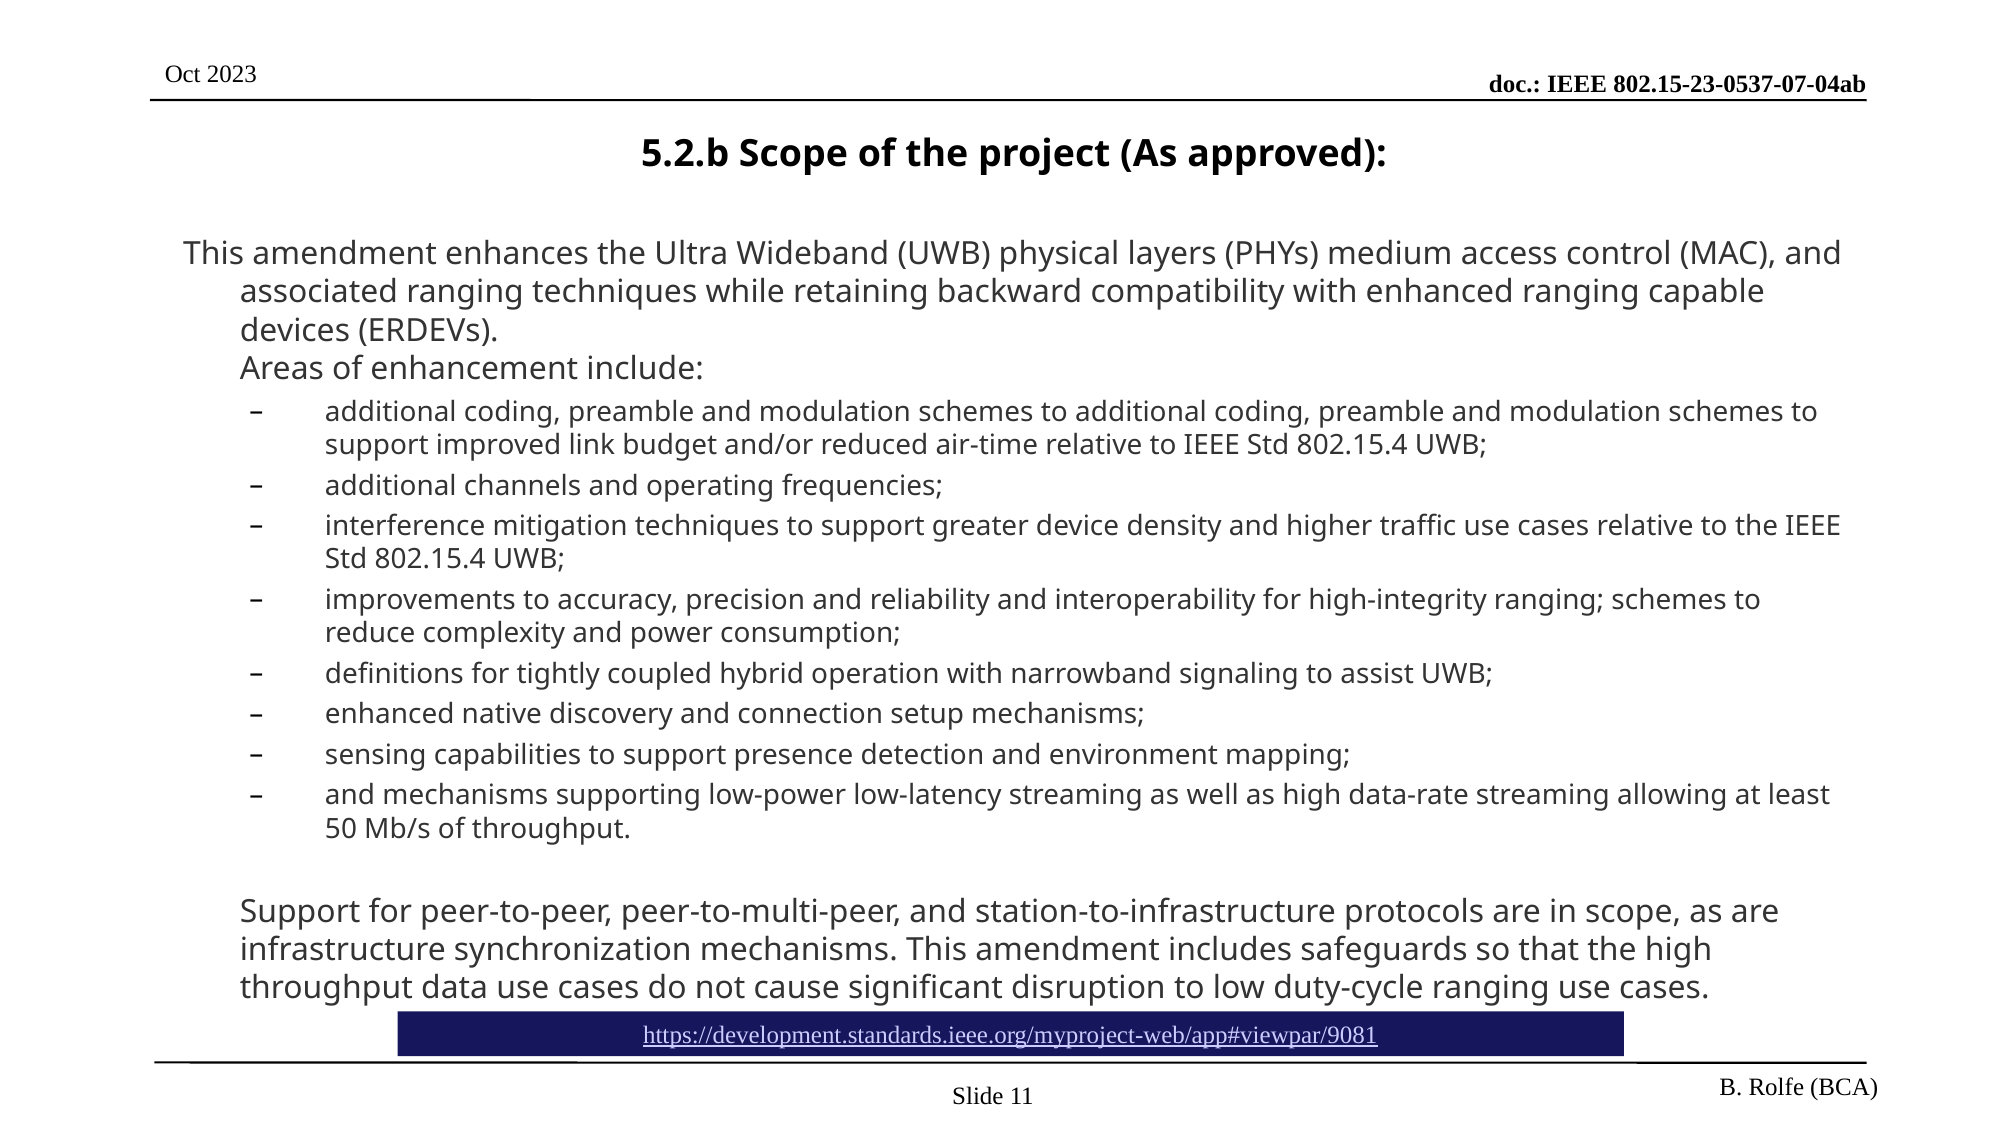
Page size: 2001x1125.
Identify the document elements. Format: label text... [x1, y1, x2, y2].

slide_number Slide 11 [921, 1075, 1065, 1115]
text_box https://development.standards.ieee.org/myproject-web/app#viewpar/9081 [397, 1011, 1624, 1057]
list This amendment enhances the Ultra Wideband (UWB) physical layers (PHYs) medium access control (MAC), and associated ranging techniques while retaining backward compatibility with enhanced ranging capable devices (ERDEVs). Areas of enhancement include: additional coding, preamble and modulation schemes to additional coding, preamble and modulation schemes to support improved link budget and/or reduced air-time relative to IEEE Std 802.15.4 UWB; additional channels and operating frequencies; interference mitigation techniques to support greater device density and higher traffic use cases relative to the IEEE Std 802.15.4 UWB; improvements to accuracy, precision and reliability and interoperability for high-integrity ranging; schemes to reduce complexity and power consumption; definitions for tightly coupled hybrid operation with narrowband signaling to assist UWB; enhanced native discovery and connection setup mechanisms; sensing capabilities to support presence detection and environment mapping; and mechanisms supporting low-power low-latency streaming as well as high data-rate streaming allowing at least 50 Mb/s of throughput. Support for peer-to-peer, peer-to-multi-peer, and station-to-infrastructure protocols are in scope, as are infrastructure synchronization mechanisms. This amendment includes safeguards so that the high throughput data use cases do not cause significant disruption to low duty-cycle ranging use cases. [167, 224, 1867, 1024]
title 5.2.b Scope of the project (As approved): [165, 112, 1864, 237]
